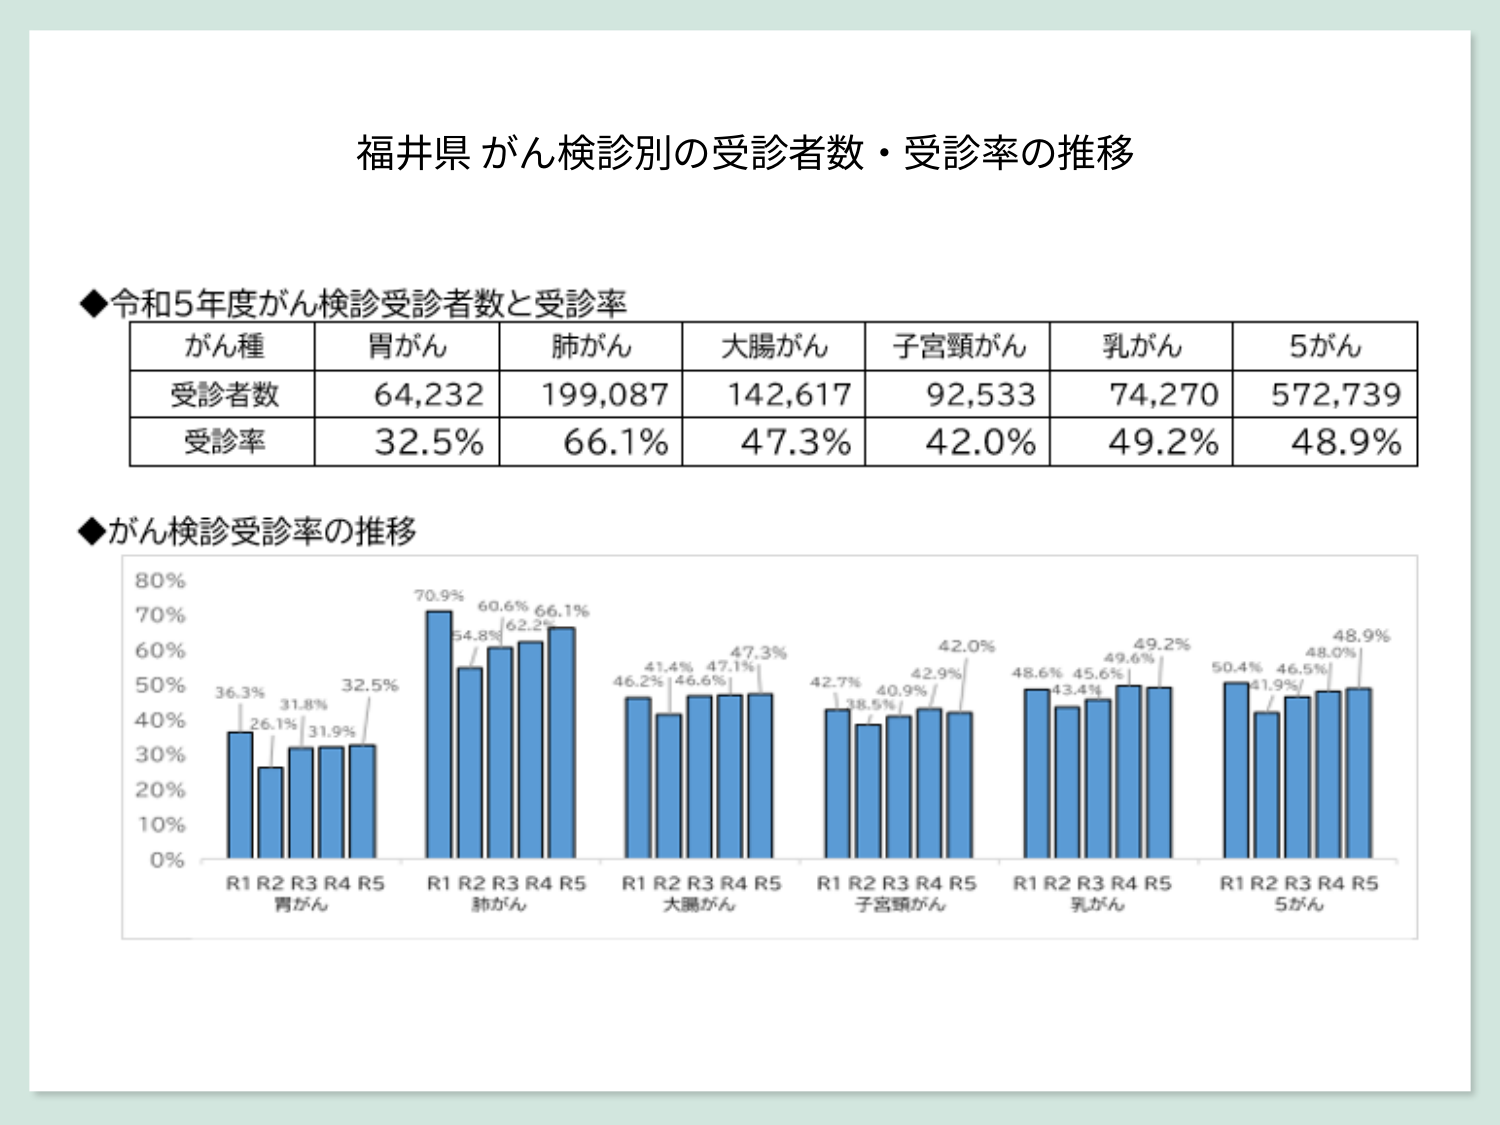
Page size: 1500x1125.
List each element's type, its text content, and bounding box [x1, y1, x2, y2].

text_box 福井県 がん検診別の受診者数・受診率の推移 [341, 113, 1151, 209]
picture [40, 266, 1452, 952]
